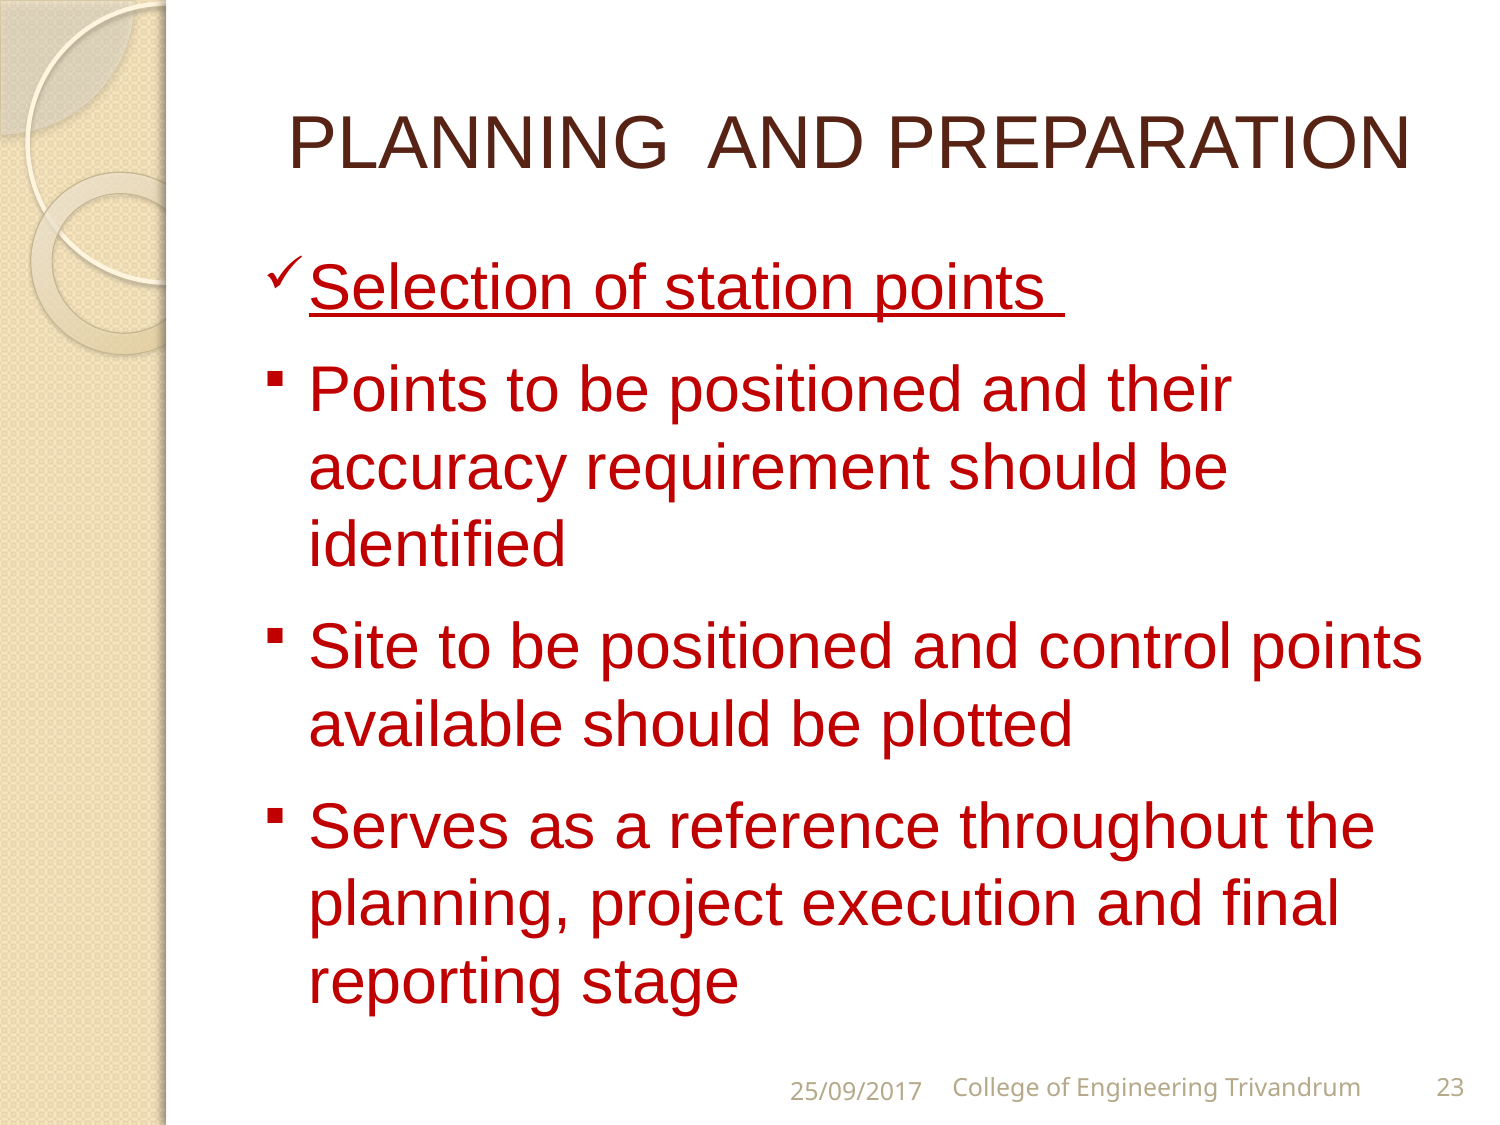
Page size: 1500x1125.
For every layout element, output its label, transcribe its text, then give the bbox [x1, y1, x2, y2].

footer College of Engineering Trivandrum [937, 1034, 1413, 1113]
slide_number 23 [1413, 1034, 1488, 1113]
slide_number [587, 1034, 937, 1113]
title PLANNING AND PREPARATION [235, 45, 1466, 233]
list Selection of station points Points to be positioned and their accuracy requirement should be identified Site to be positioned and control points available should be plotted Serves as a reference throughout the planning, project execution and final reporting stage [235, 237, 1466, 1025]
